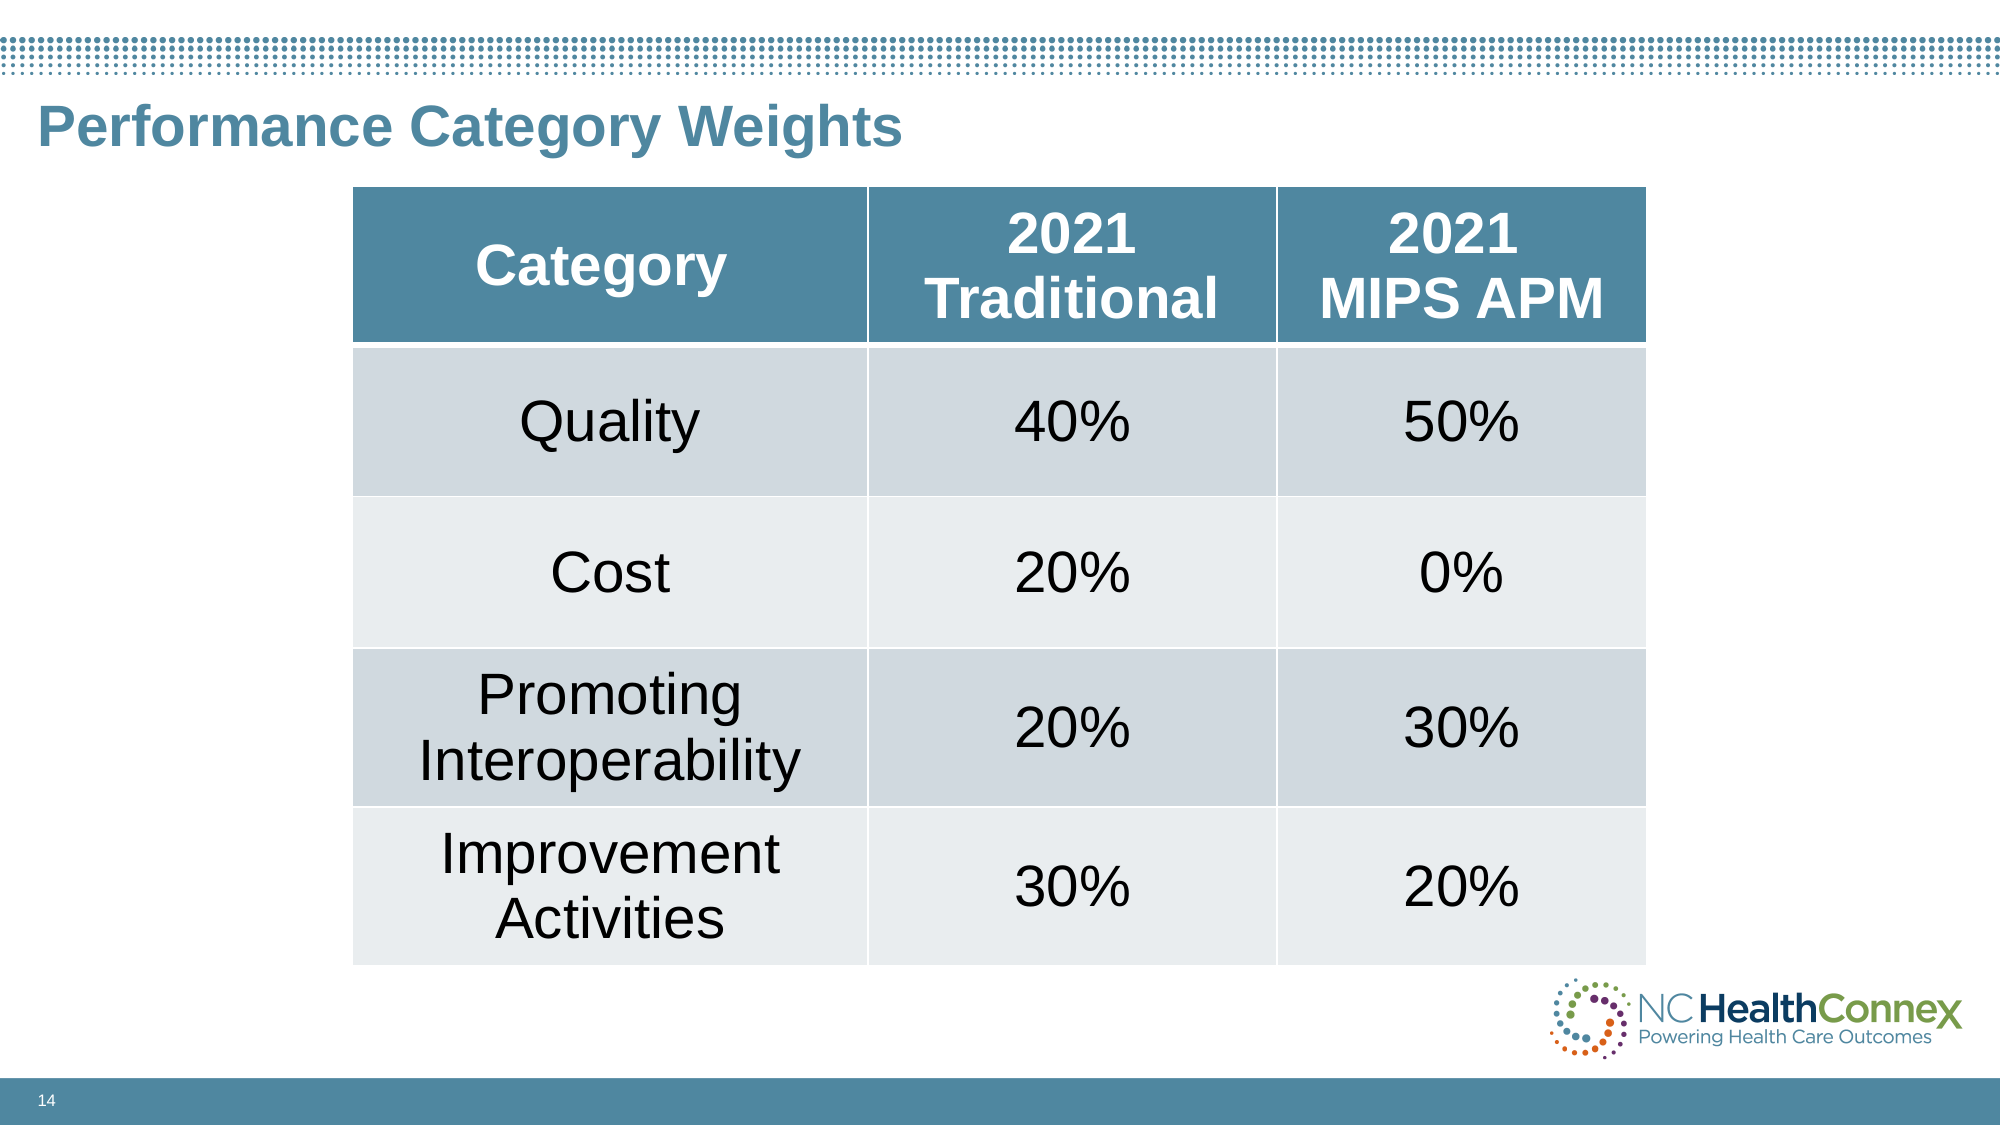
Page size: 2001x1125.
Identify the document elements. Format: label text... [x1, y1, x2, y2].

table_cell Improvement Activities [353, 808, 867, 965]
picture [0, 974, 2000, 1125]
picture [0, 0, 2000, 94]
table_cell 30% [1278, 649, 1646, 806]
table_cell 20% [869, 497, 1276, 647]
table_header Category [353, 187, 867, 342]
table_header 2021 MIPS APM [1278, 187, 1646, 342]
table_cell 20% [1278, 808, 1646, 965]
table_cell 30% [869, 808, 1276, 965]
table_cell Promoting Interoperability [353, 649, 867, 806]
table_cell 50% [1278, 348, 1646, 496]
slide_number 14 [37, 1078, 505, 1125]
title Performance Category Weights [37, 95, 1256, 240]
table_cell Cost [353, 497, 867, 647]
table_cell 20% [869, 649, 1276, 806]
table_cell Quality [353, 348, 867, 496]
table_header 2021 Traditional [869, 187, 1276, 342]
table_cell 0% [1278, 497, 1646, 647]
table_cell 40% [869, 348, 1276, 496]
